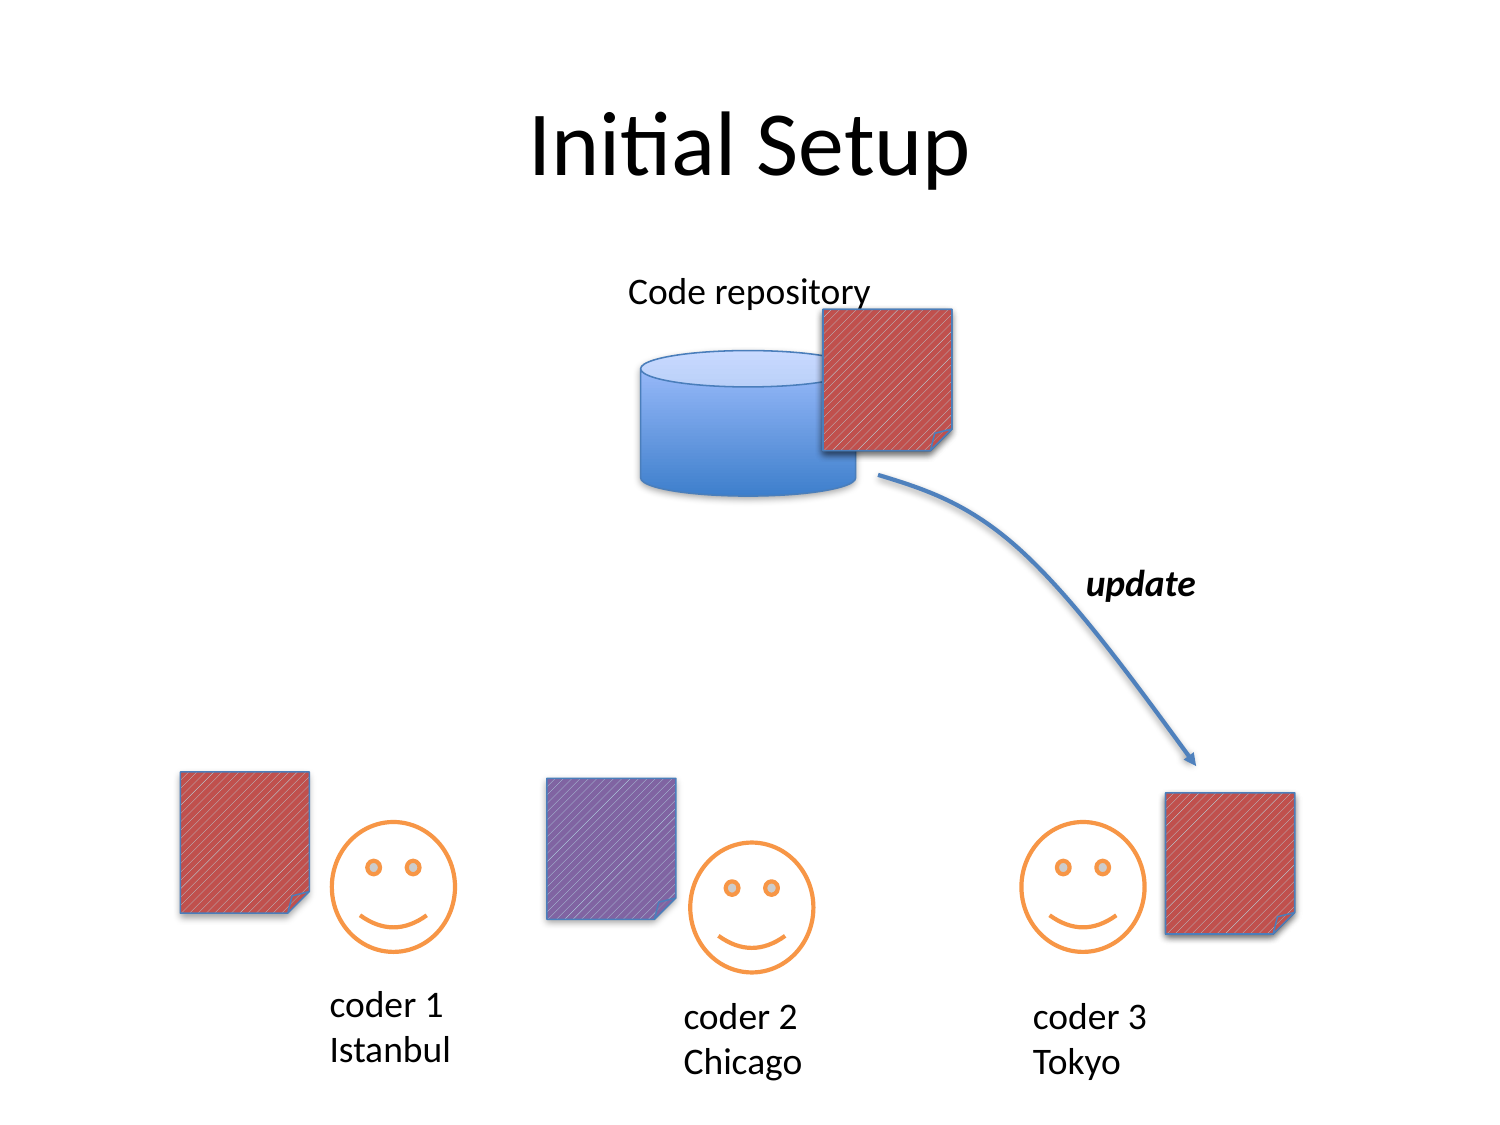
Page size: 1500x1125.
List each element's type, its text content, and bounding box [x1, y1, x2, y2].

text_box coder 2 Chicago [668, 984, 818, 1090]
text_box [639, 349, 857, 497]
text_box [1164, 792, 1296, 935]
text_box coder 1 Istanbul [314, 972, 467, 1078]
text_box Code repository [613, 259, 887, 320]
text_box [688, 840, 816, 975]
text_box update [1071, 551, 1212, 611]
text_box [546, 777, 677, 921]
text_box coder 3 Tokyo [1018, 984, 1163, 1090]
text_box [822, 308, 953, 452]
text_box [179, 771, 311, 914]
text_box [1019, 819, 1147, 955]
title Initial Setup [75, 45, 1425, 233]
text_box [877, 472, 1197, 767]
text_box [329, 819, 458, 955]
